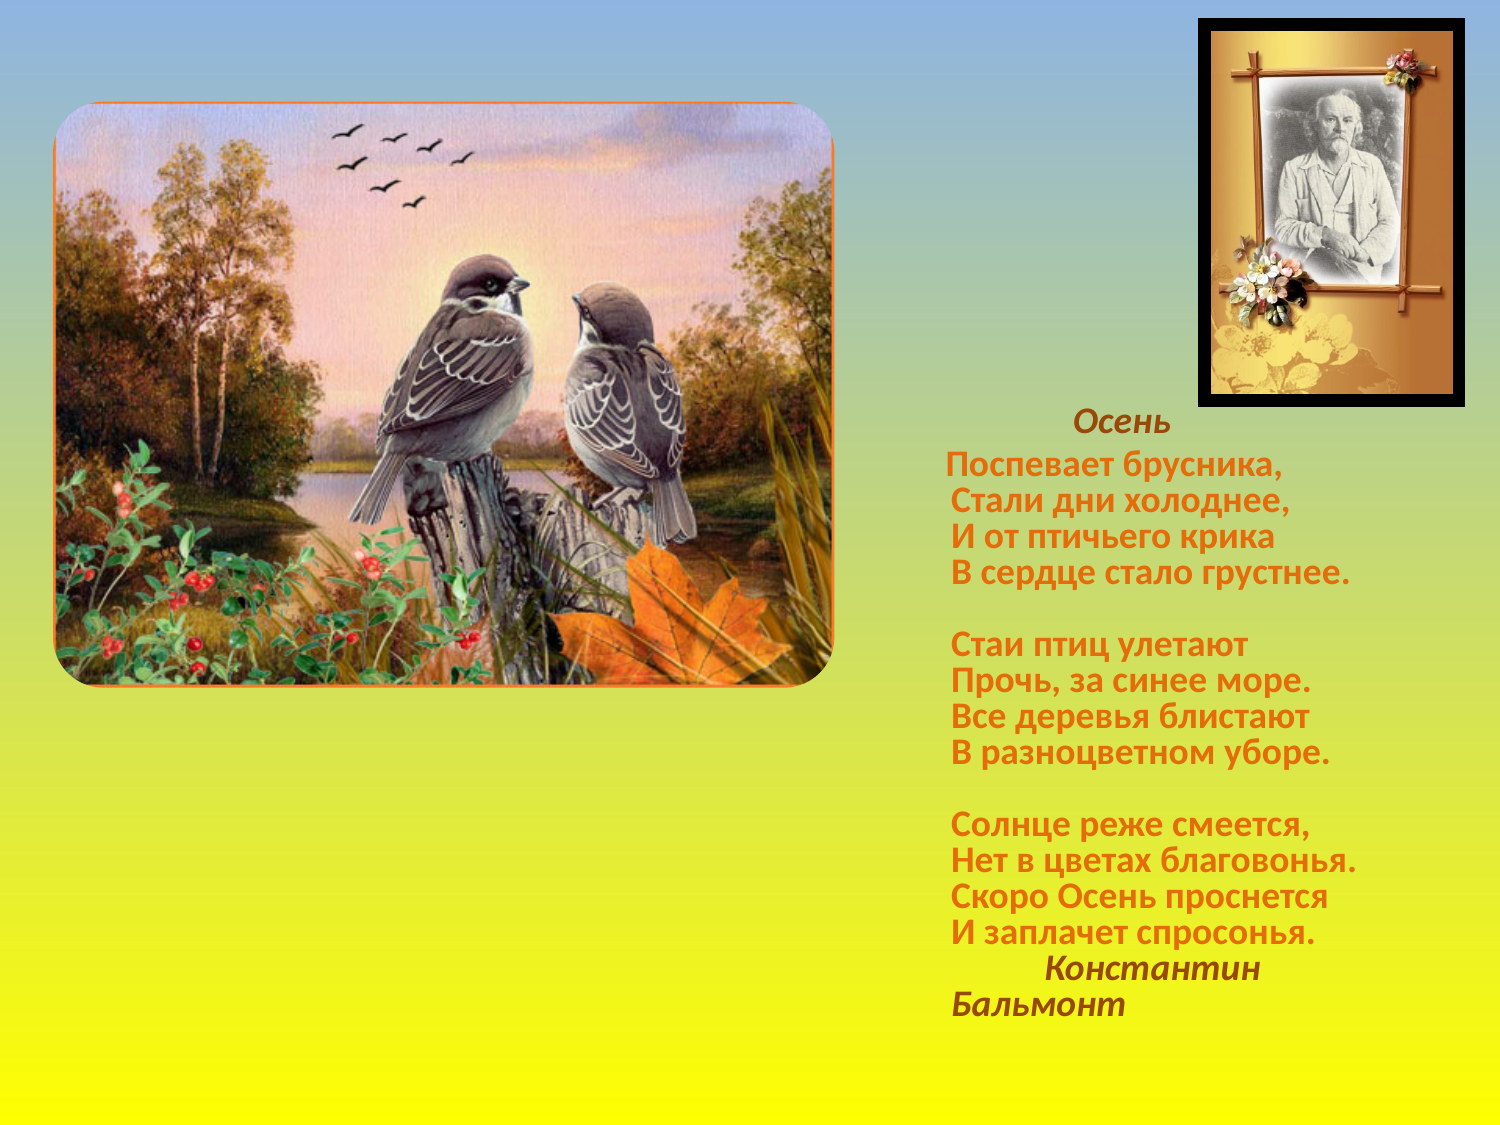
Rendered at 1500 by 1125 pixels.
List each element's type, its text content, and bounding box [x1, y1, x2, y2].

text_box Осень Поспевает брусника, Стали дни холоднее, И от птичьего крика В сердце стало грустнее. Стаи птиц улетают Прочь, за синее море. Все деревья блистают В разноцветном уборе. Солнце реже смеется, Нет в цветах благовонья. Скоро Осень проснется И заплачет спросонья. Константин Бальмонт [879, 397, 1459, 1067]
picture [52, 101, 835, 688]
picture [1210, 30, 1453, 395]
